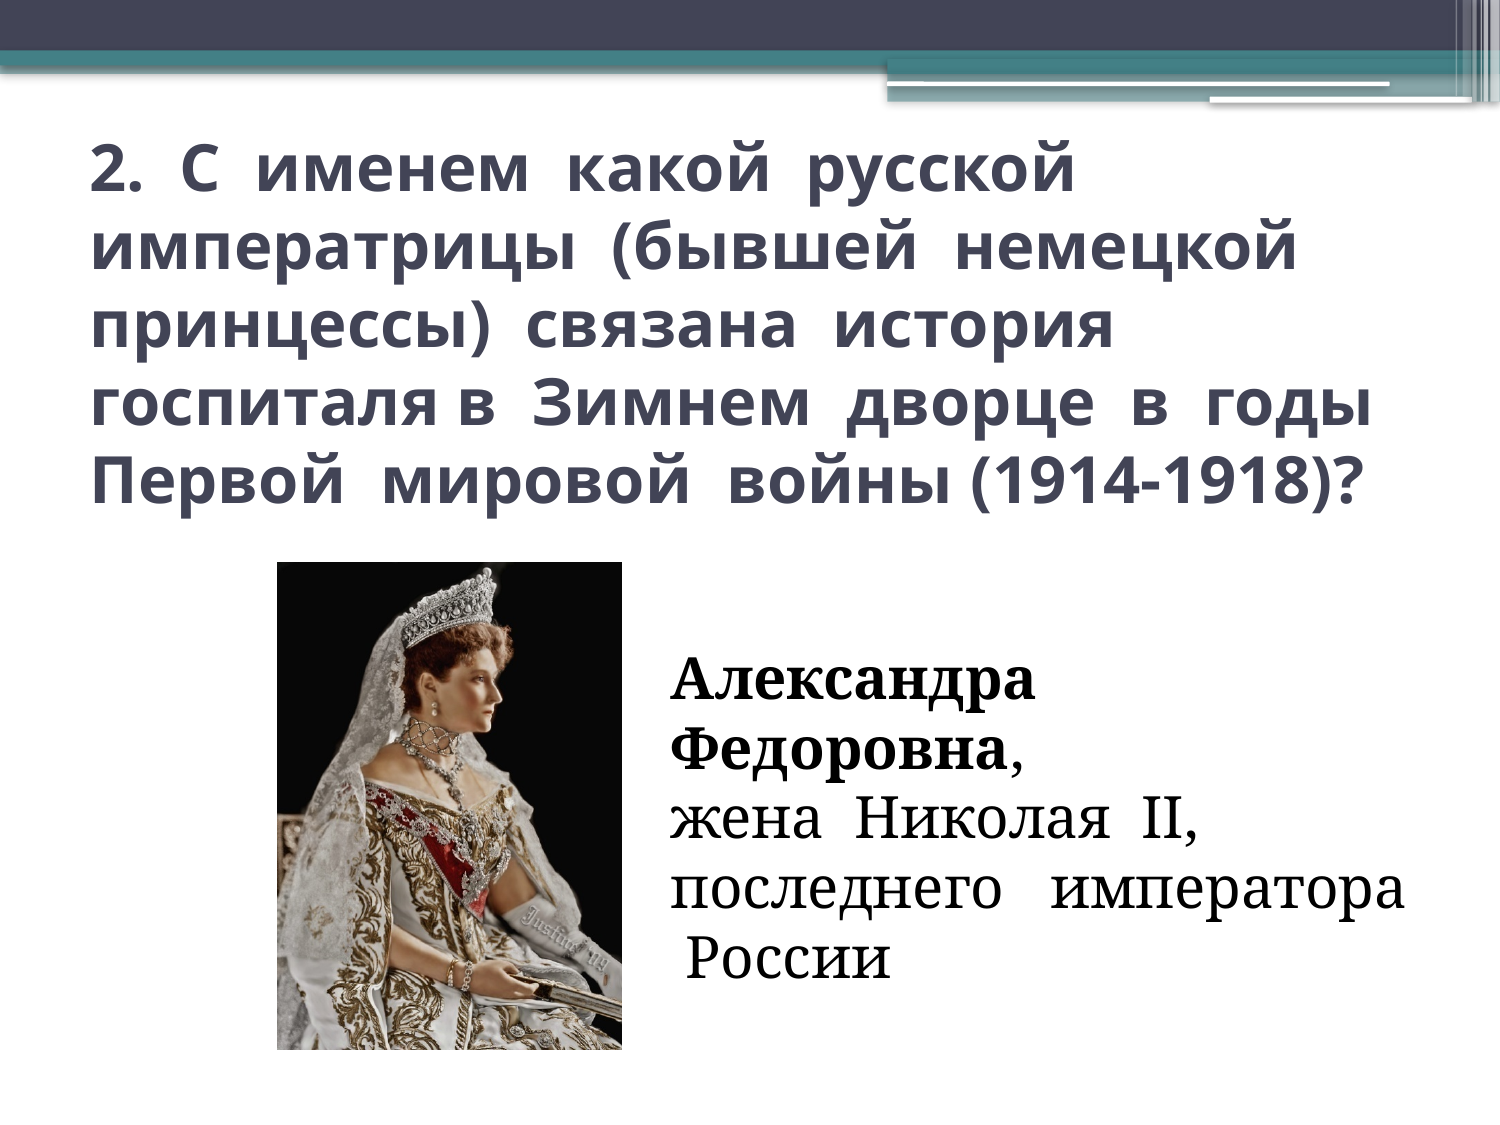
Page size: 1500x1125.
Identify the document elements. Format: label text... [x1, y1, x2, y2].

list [277, 562, 622, 1050]
title 2. С именем какой русской императрицы (бывшей немецкой принцессы) связана история госпиталя в Зимнем дворце в годы Первой мировой войны (1914-1918)? [75, 115, 1425, 528]
text_box Александра Федоровна, жена Николая II, последнего императора России [655, 633, 1436, 998]
